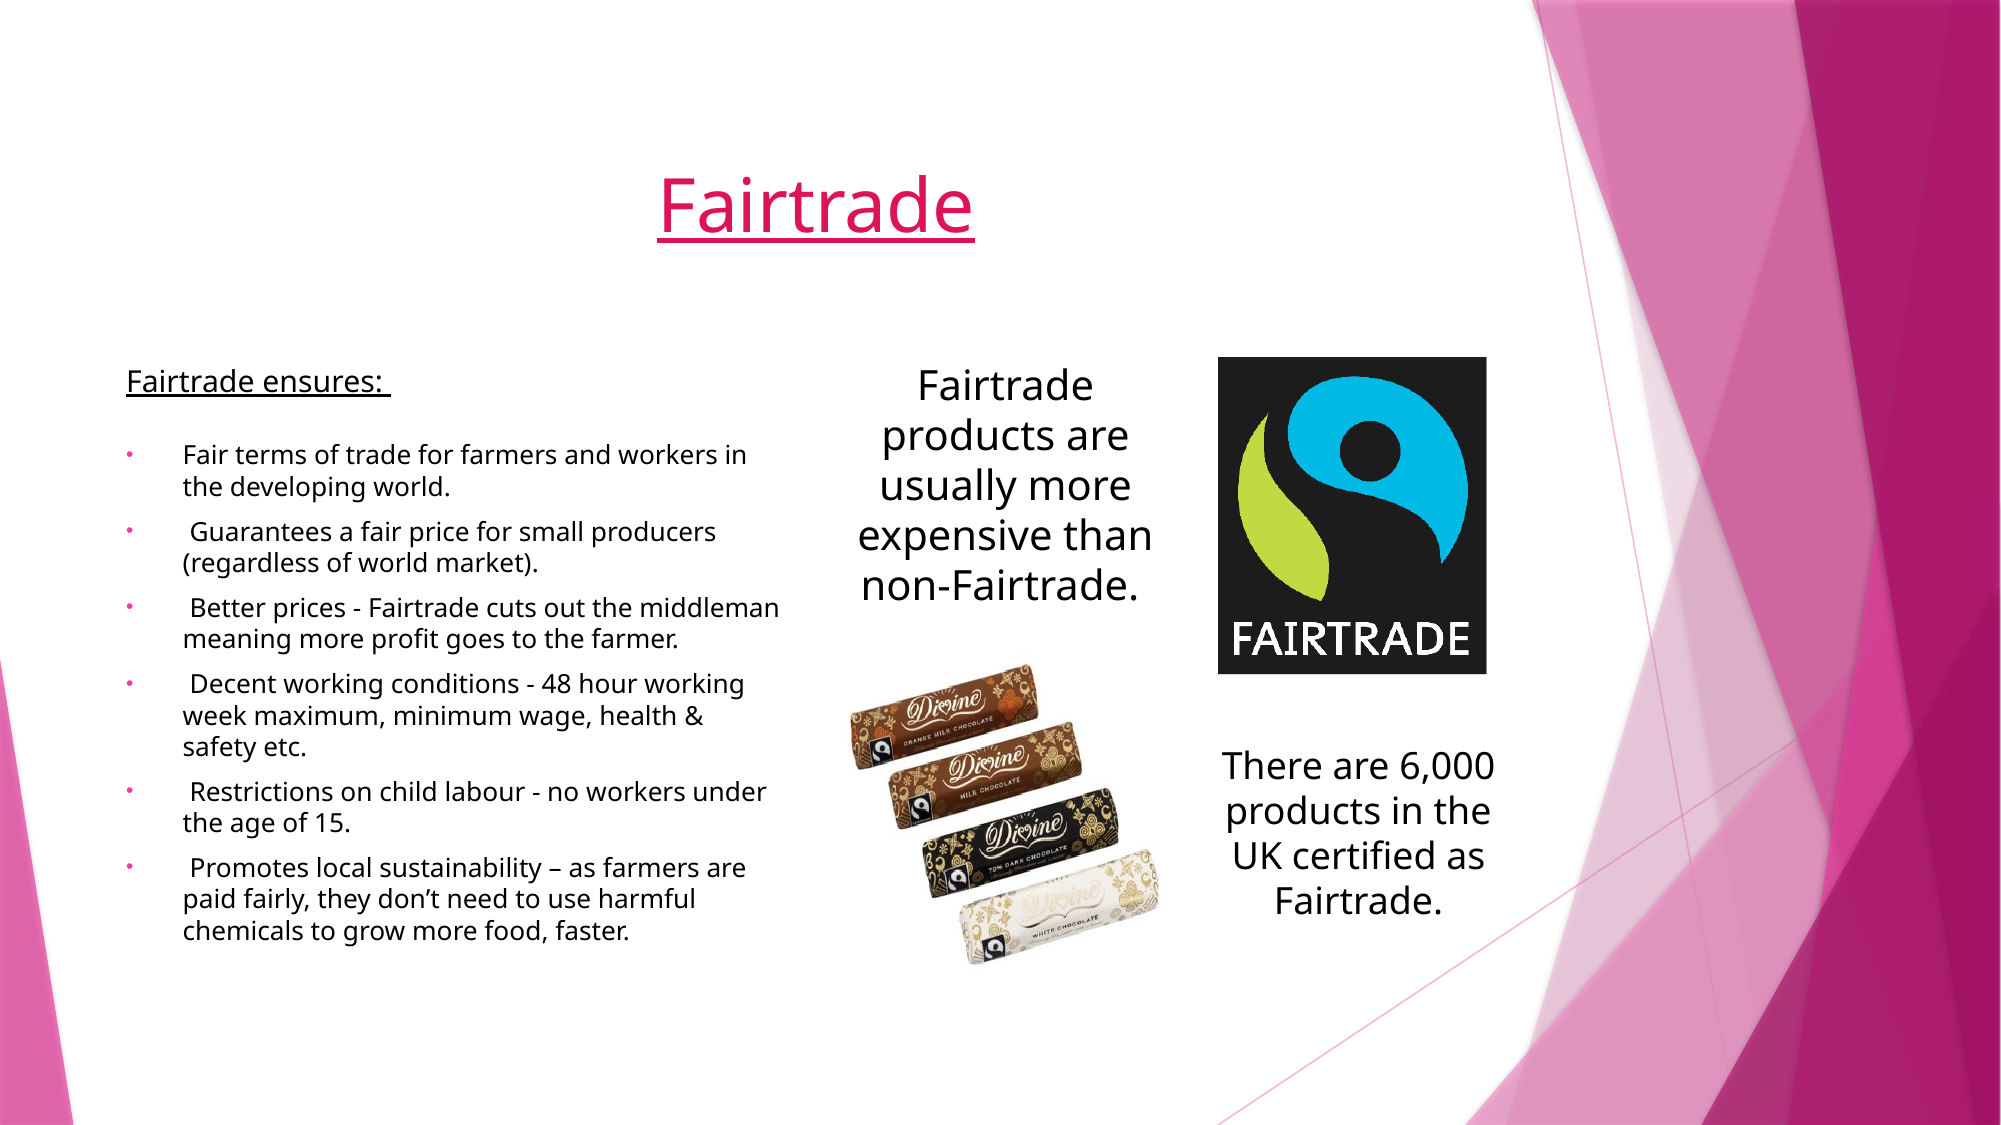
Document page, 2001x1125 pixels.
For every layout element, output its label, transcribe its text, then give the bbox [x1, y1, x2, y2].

list Fairtrade ensures: Fair terms of trade for farmers and workers in the developing world. Guarantees a fair price for small producers (regardless of world market). Better prices - Fairtrade cuts out the middleman meaning more profit goes to the farmer. Decent working conditions - 48 hour working week maximum, minimum wage, health & safety etc. Restrictions on child labour - no workers under the age of 15. Promotes local sustainability – as farmers are paid fairly, they don’t need to use harmful chemicals to grow more food, faster. [111, 354, 798, 992]
text_box [1178, 624, 1525, 1015]
title Fairtrade [111, 99, 1522, 317]
picture [1215, 350, 1489, 682]
text_box Fairtrade products are usually more expensive than non-Fairtrade. [832, 351, 1179, 625]
text_box There are 6,000 products in the UK certified as Fairtrade. [1185, 672, 1532, 991]
picture [839, 640, 1172, 998]
